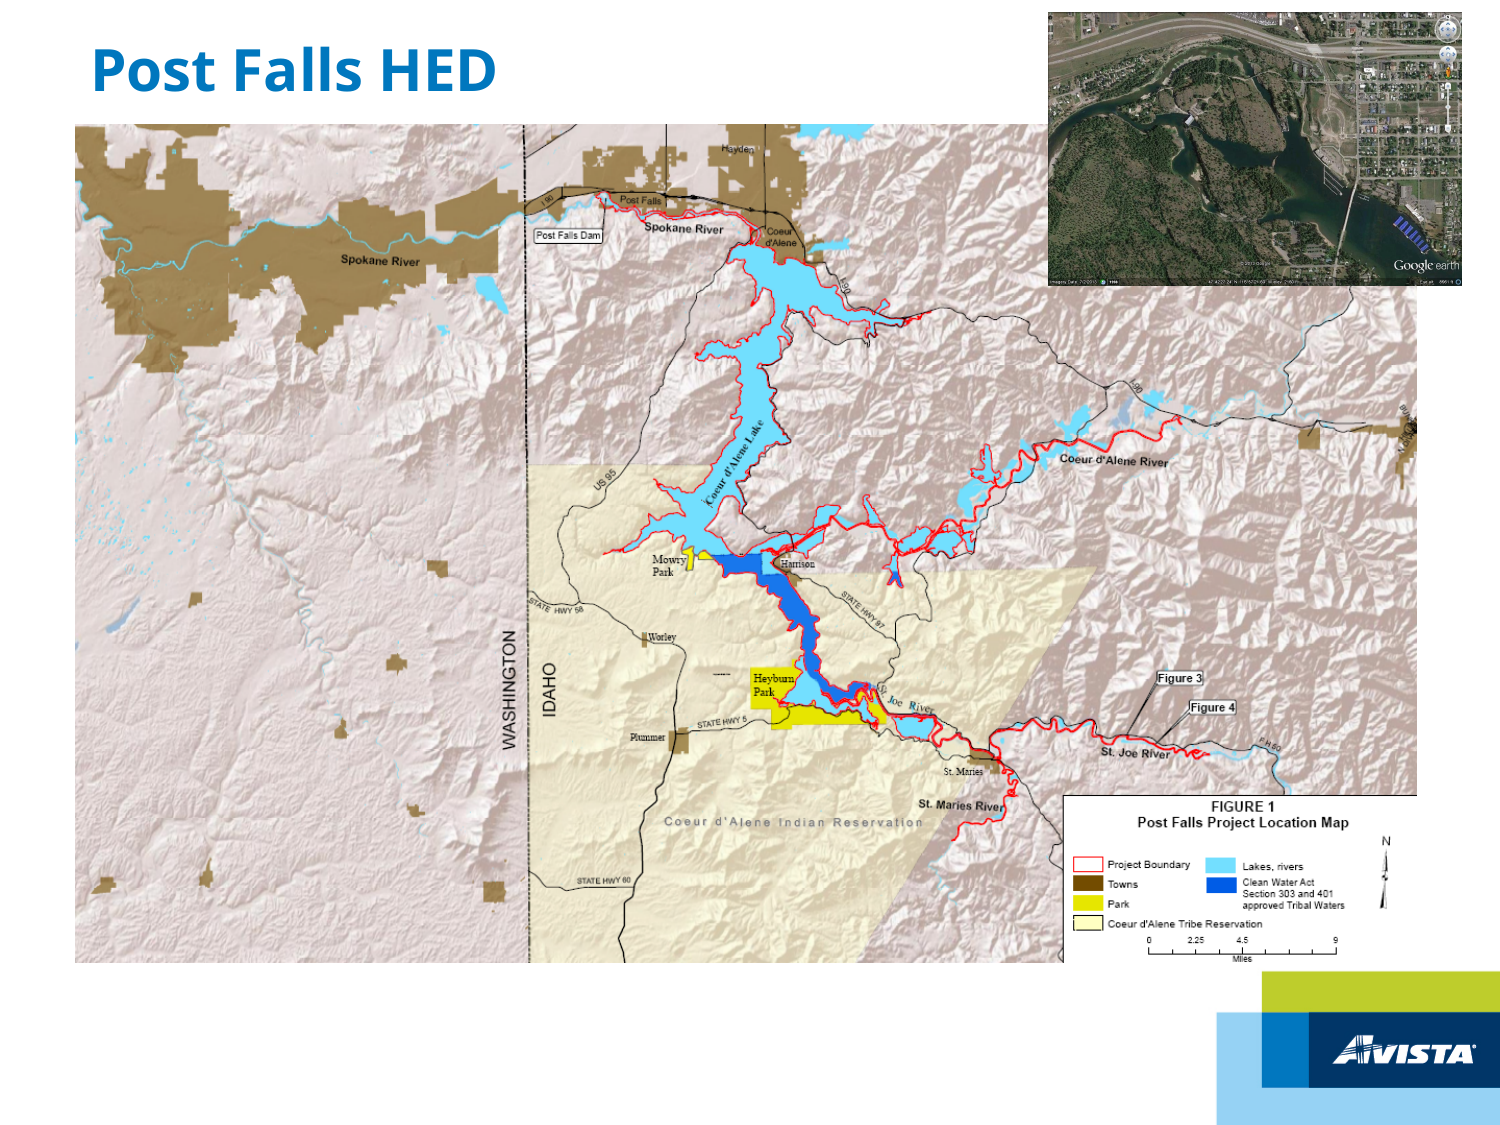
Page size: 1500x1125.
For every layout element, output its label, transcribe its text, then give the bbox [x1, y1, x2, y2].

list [1048, 11, 1462, 286]
picture [0, 0, 1500, 1125]
title Post Falls HED [74, 11, 1046, 124]
